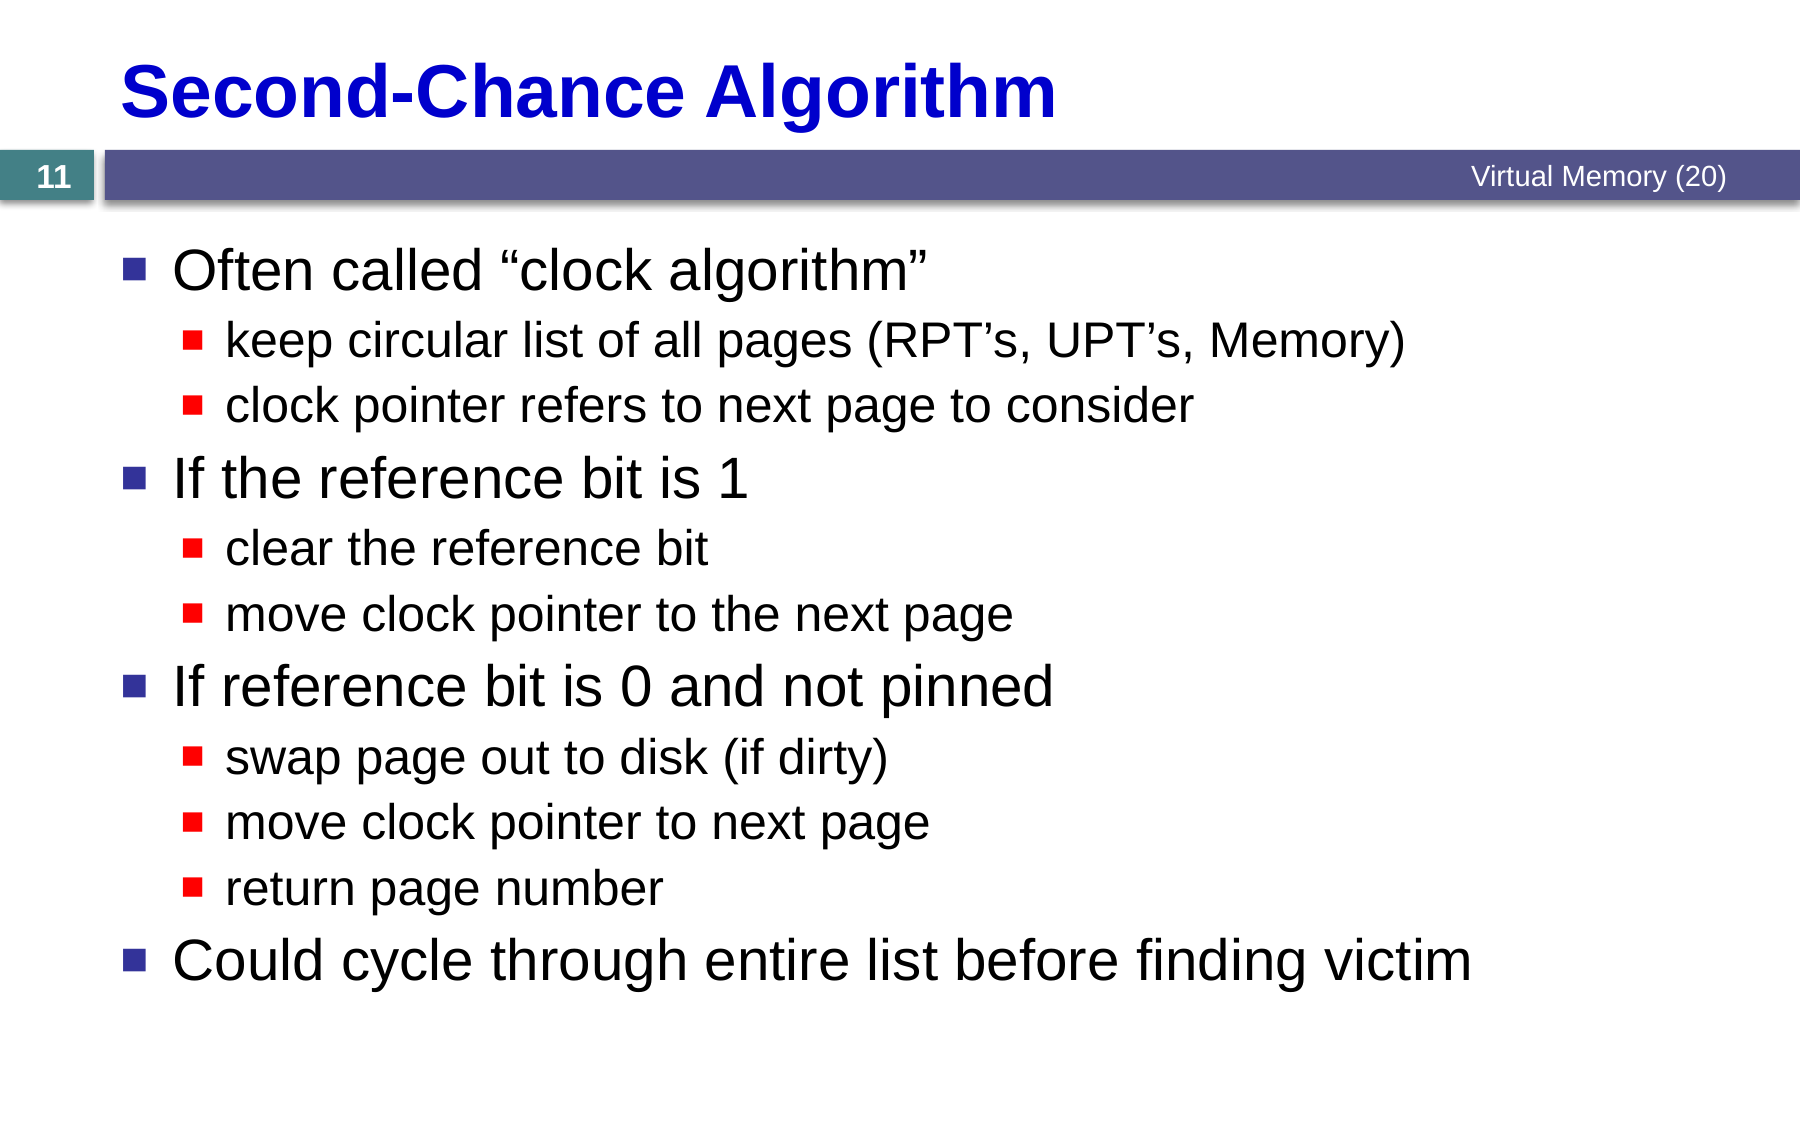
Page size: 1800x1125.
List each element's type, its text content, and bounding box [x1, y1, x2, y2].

list Often called “clock algorithm” keep circular list of all pages (RPT’s, UPT’s, Memory) clock pointer refers to next page to consider If the reference bit is 1 clear the reference bit move clock pointer to the next page If reference bit is 0 and not pinned swap page out to disk (if dirty) move clock pointer to next page return page number Could cycle through entire list before finding victim [105, 231, 1691, 1038]
slide_number 11 [0, 152, 108, 198]
title Second-Chance Algorithm [105, 27, 1743, 149]
footer Virtual Memory (20) [675, 149, 1743, 202]
